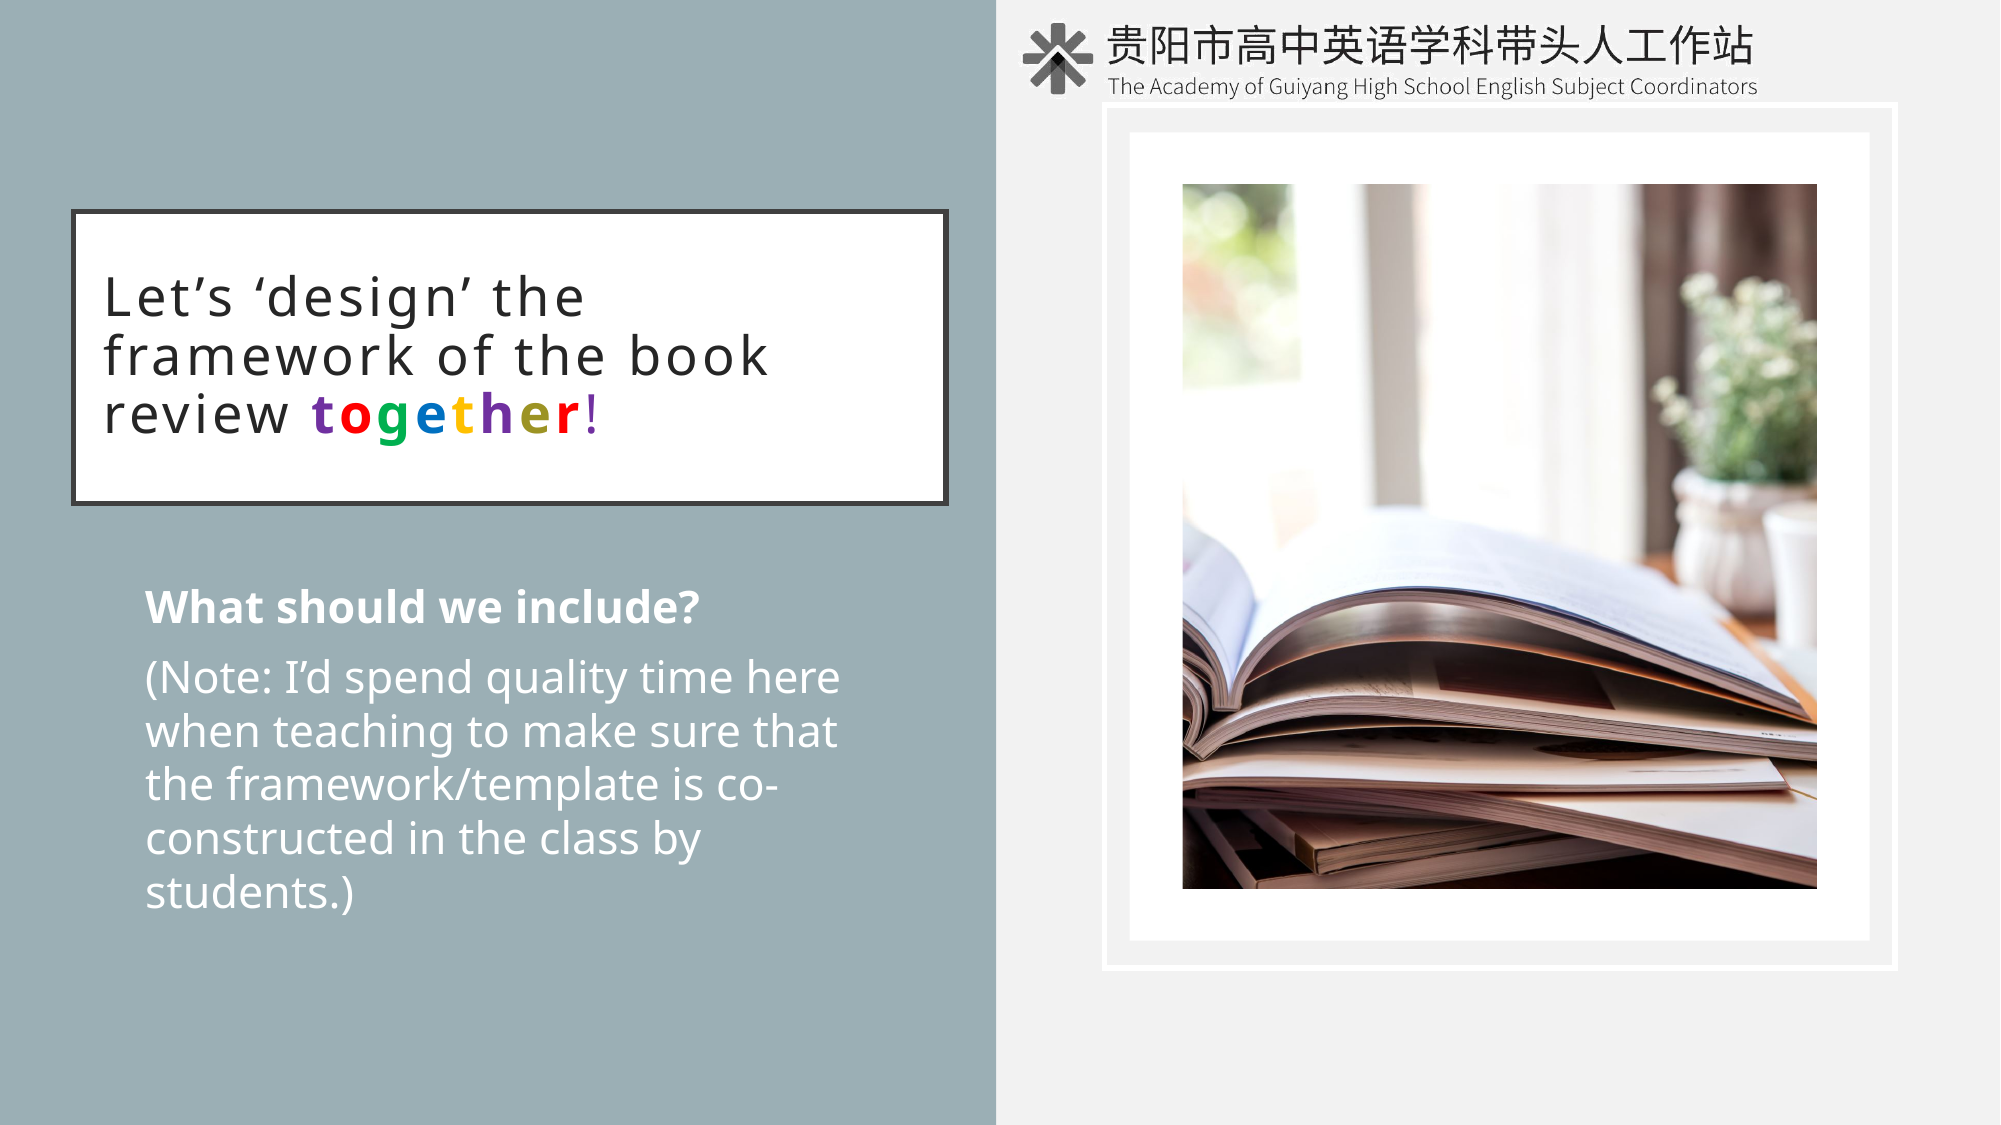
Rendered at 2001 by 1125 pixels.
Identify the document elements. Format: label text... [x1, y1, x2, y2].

text_box [0, 0, 997, 1125]
title Let’s ‘design’ the framework of the book review together! [71, 209, 949, 506]
picture [959, 0, 1817, 889]
list What should we include? (Note: I’d spend quality time here when teaching to make sure that the framework/template is co-constructed in the class by students.) [130, 520, 865, 968]
text_box [1129, 131, 1871, 942]
text_box [1103, 104, 1896, 969]
